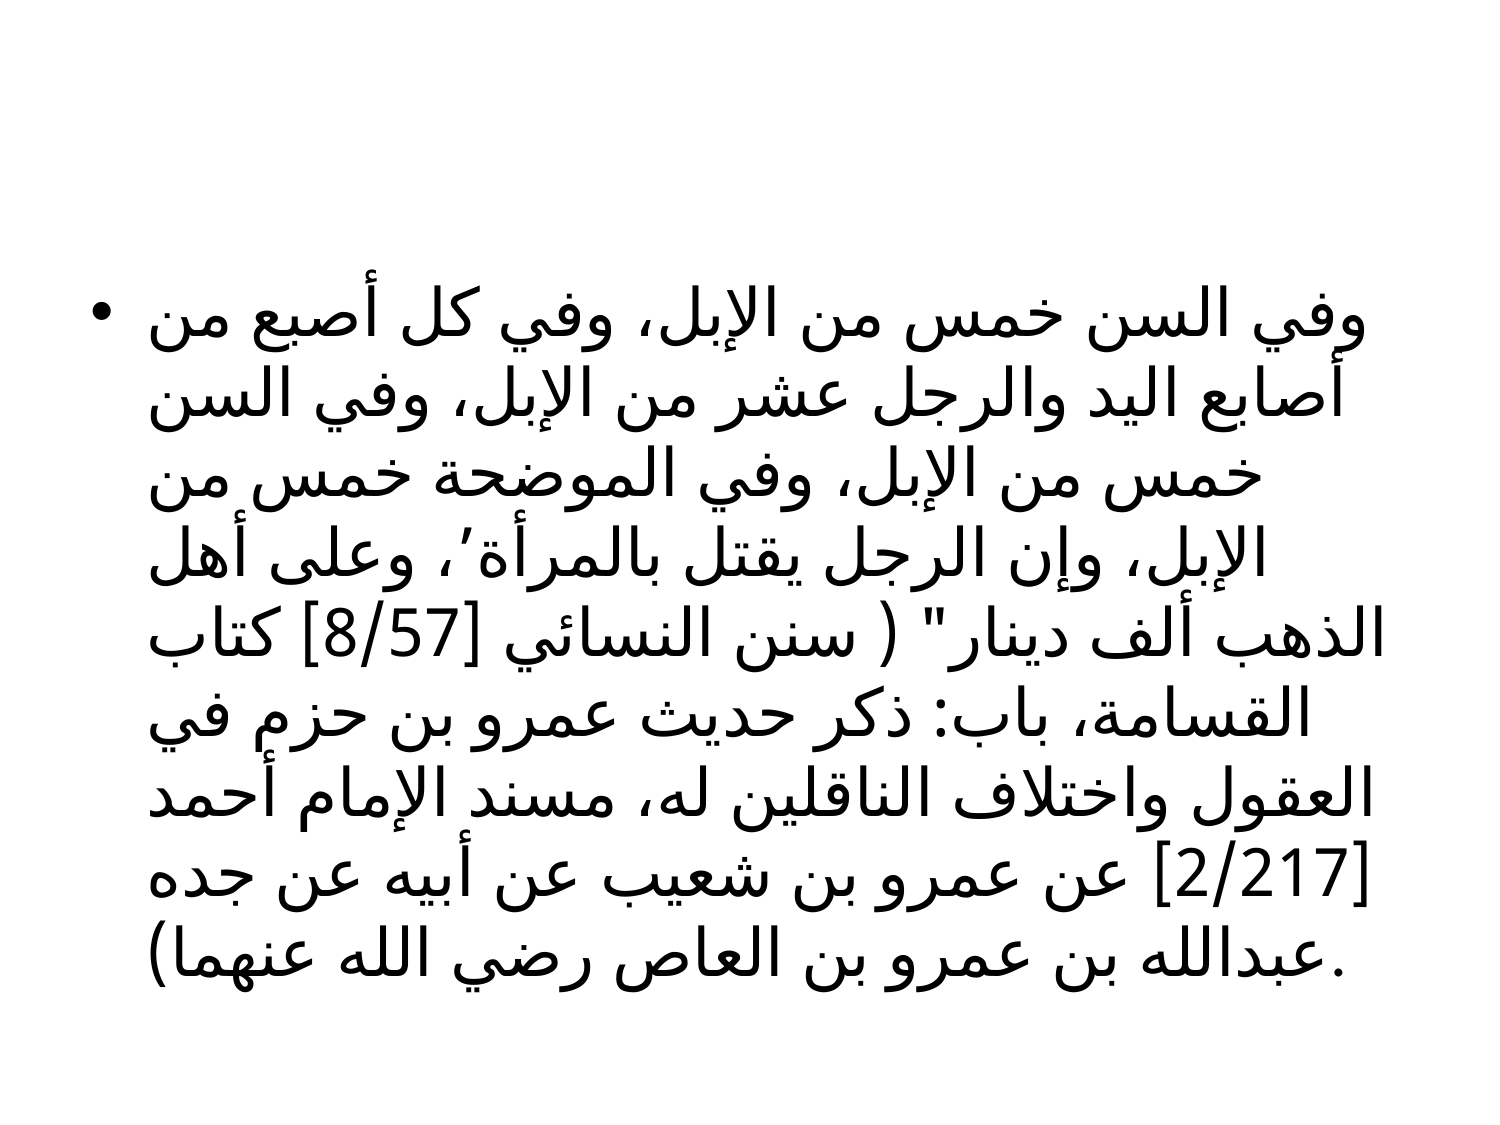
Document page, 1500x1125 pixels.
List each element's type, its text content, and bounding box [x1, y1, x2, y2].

list وفي السن خمس من الإبل، وفي كل أصبع من أصابع اليد والرجل عشر من الإبل، وفي السن خمس من الإبل، وفي الموضحة خمس من الإبل، وإن الرجل يقتل بالمرأة’، وعلى أهل الذهب ألف دينار" ( سنن النسائي [8/57] كتاب القسامة، باب: ذكر حديث عمرو بن حزم في العقول واختلاف الناقلين له، مسند الإمام أحمد [2/217] عن عمرو بن شعيب عن أبيه عن جده عبدالله بن عمرو بن العاص رضي الله عنهما). [75, 262, 1425, 1005]
